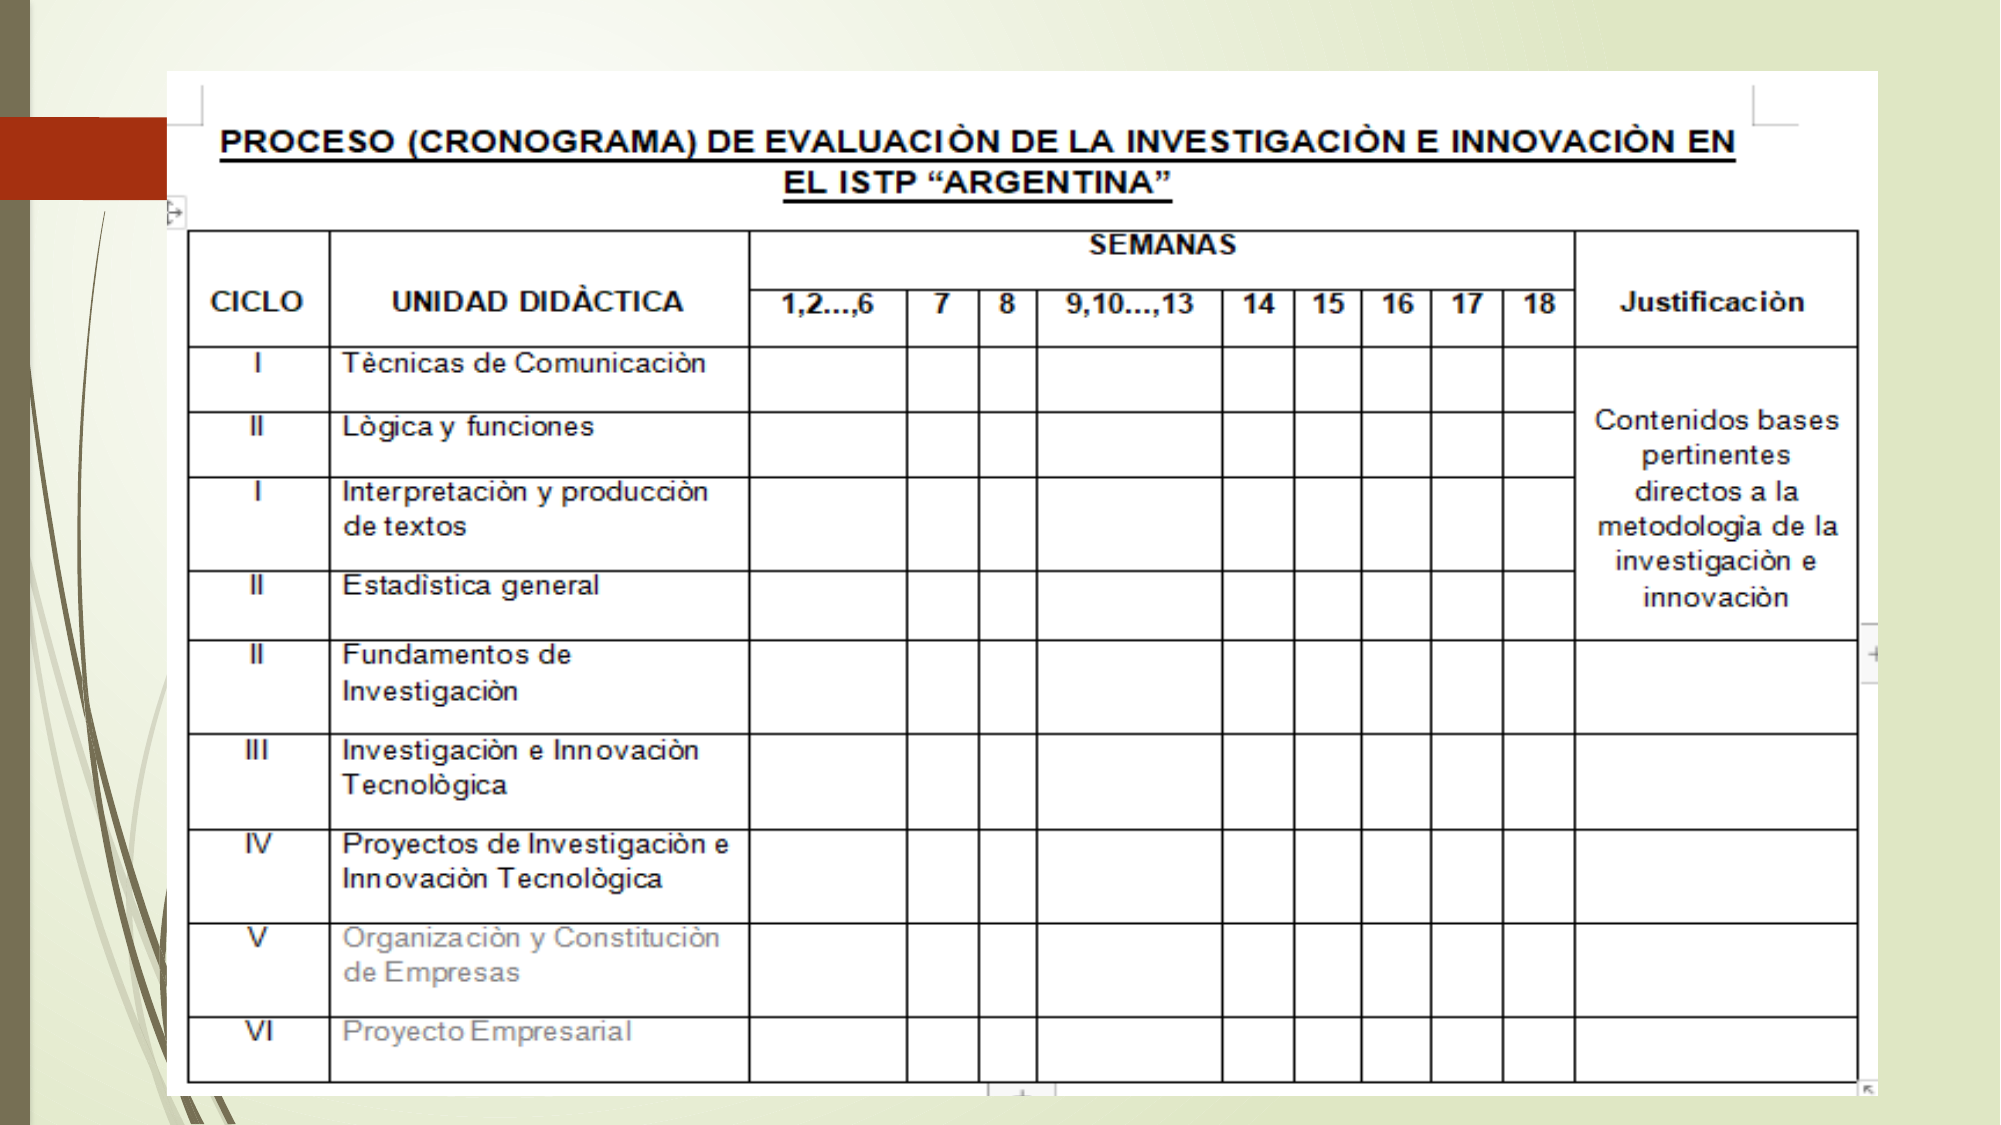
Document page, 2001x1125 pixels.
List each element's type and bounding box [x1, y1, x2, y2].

picture [166, 70, 1879, 1096]
